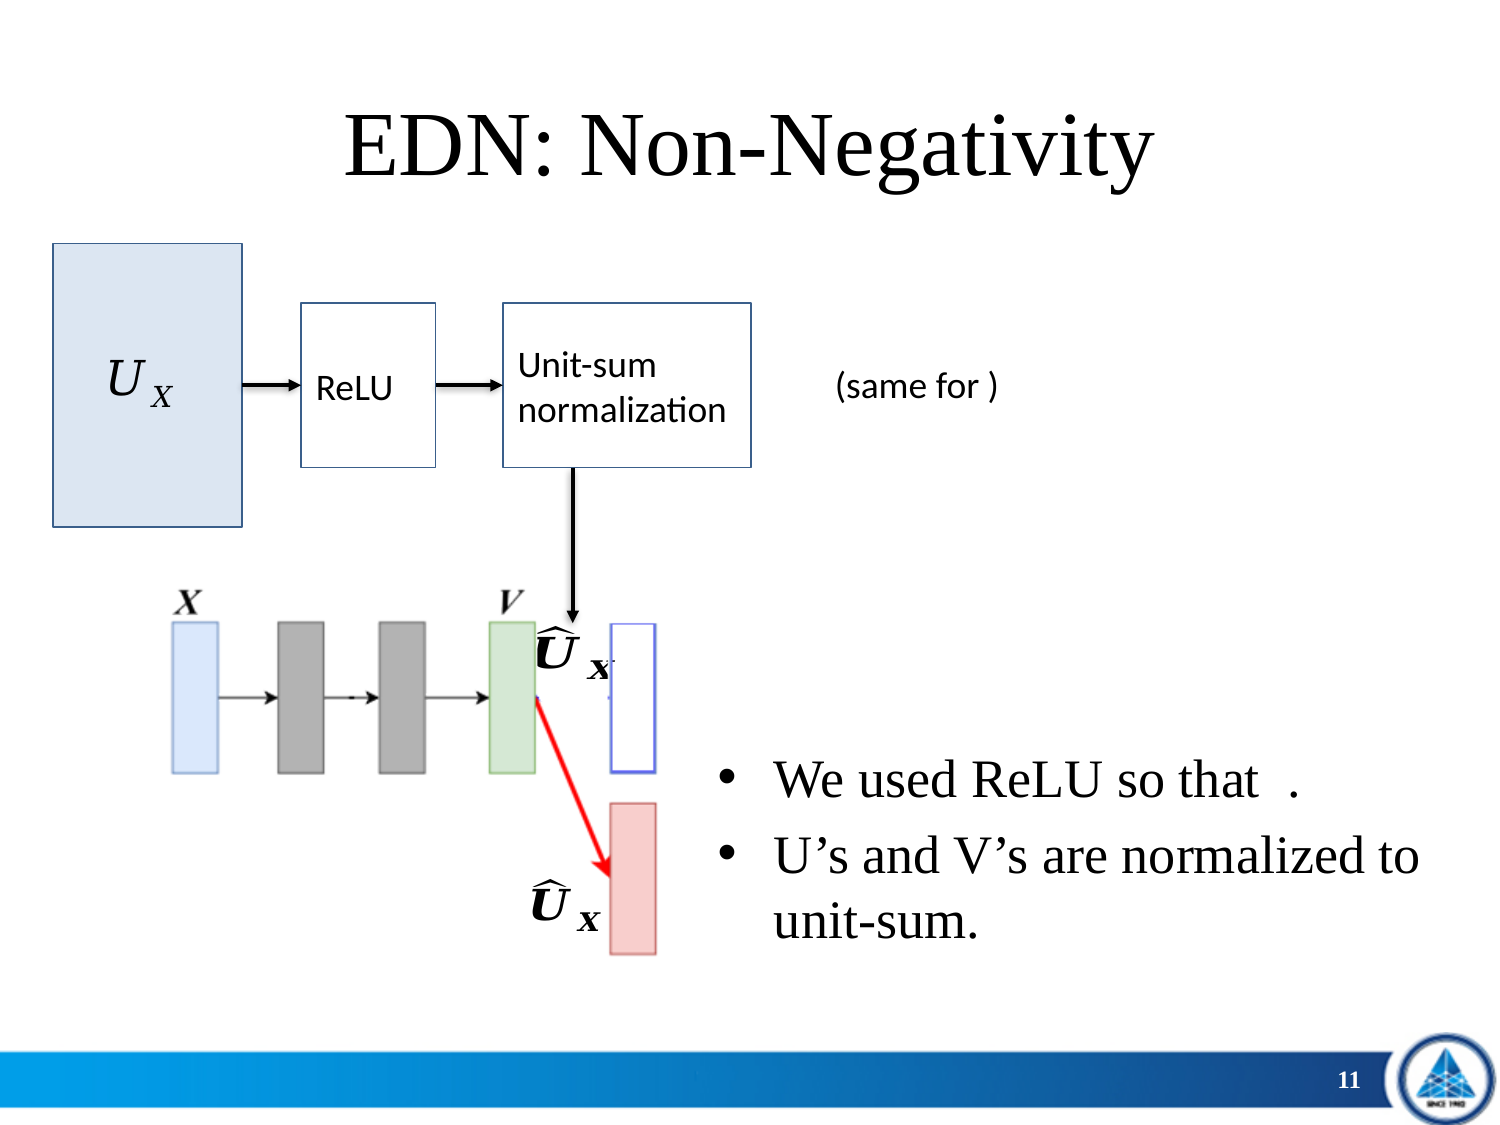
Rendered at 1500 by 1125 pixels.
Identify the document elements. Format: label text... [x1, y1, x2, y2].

picture [0, 1032, 1500, 1125]
slide_number 11 [1139, 1048, 1376, 1109]
title EDN: Non-Negativity [75, 45, 1425, 233]
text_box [52, 243, 752, 528]
picture [154, 581, 677, 972]
